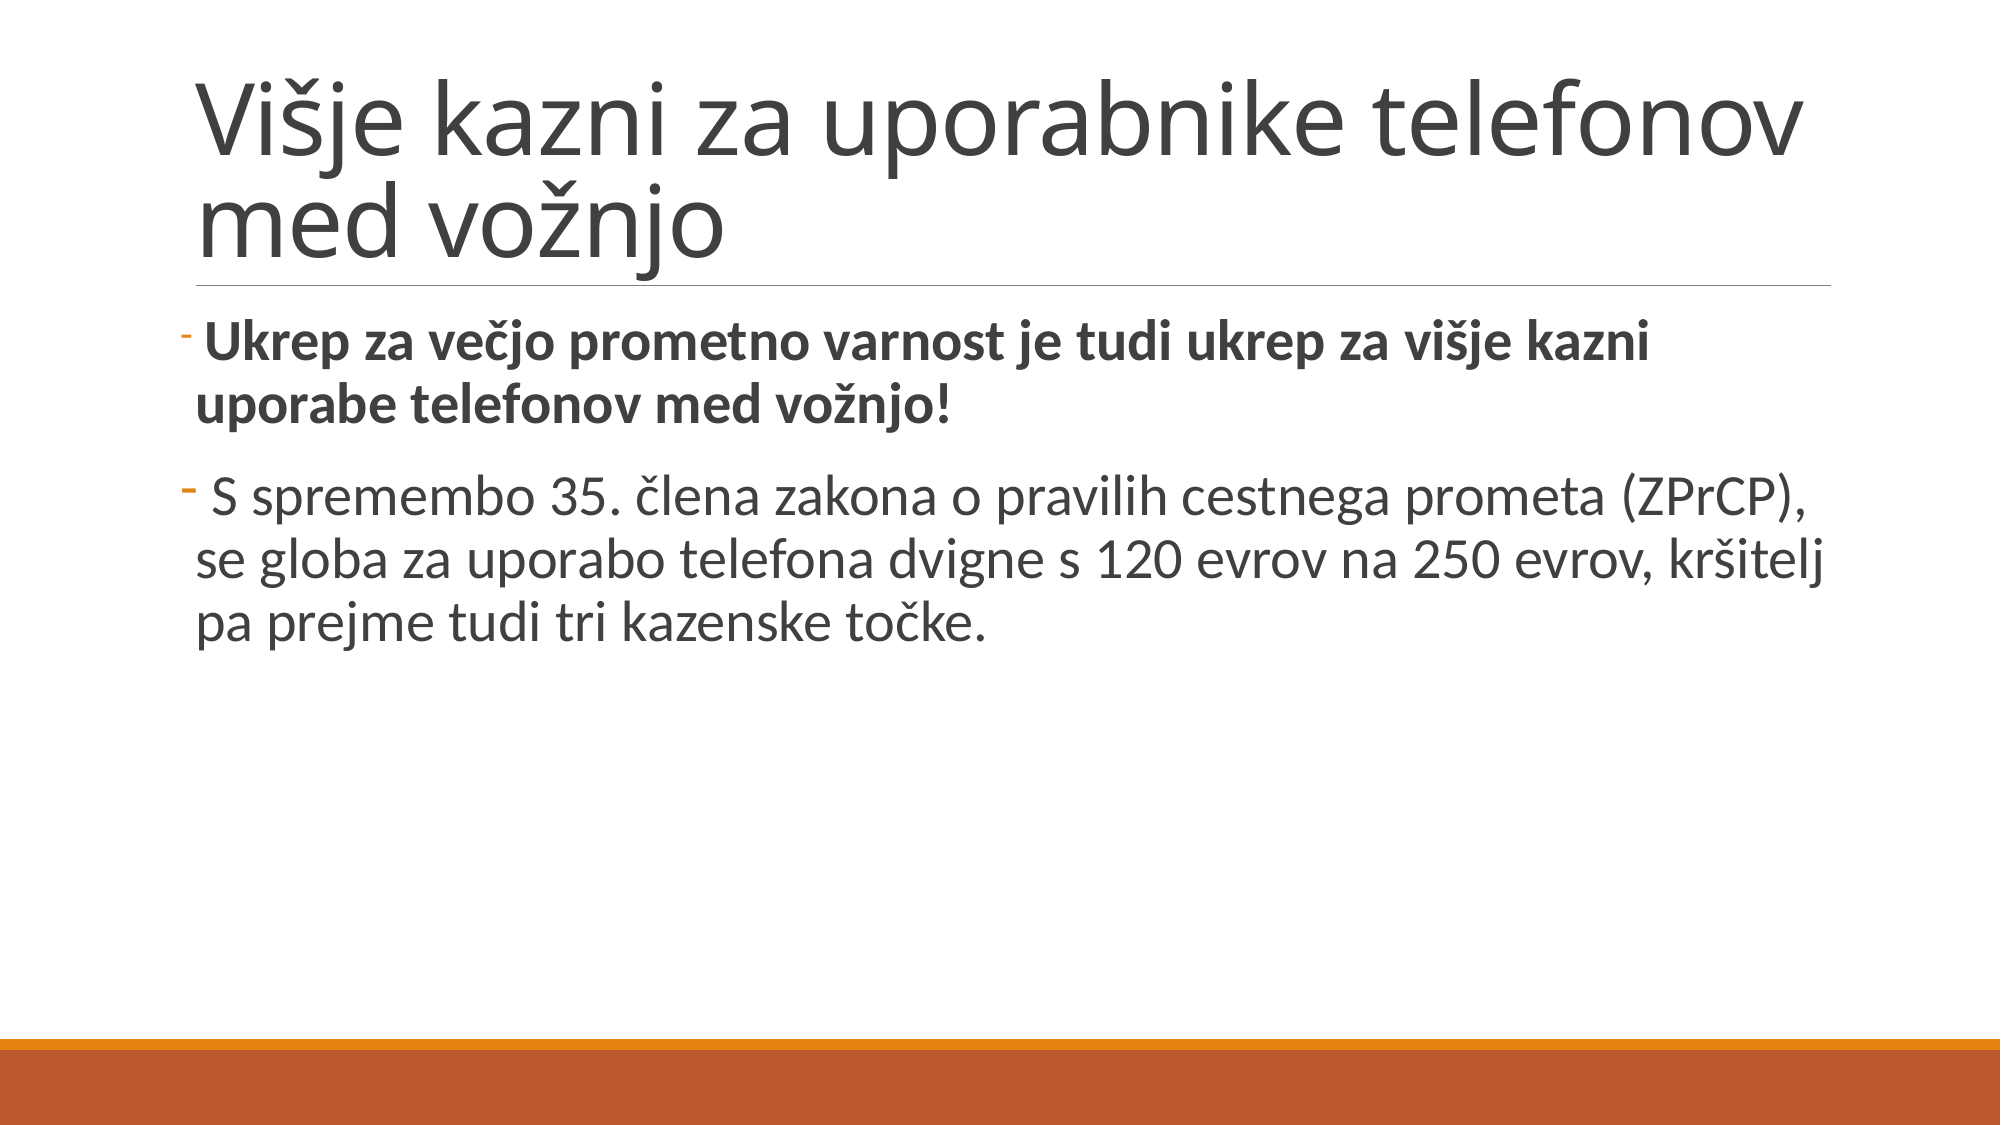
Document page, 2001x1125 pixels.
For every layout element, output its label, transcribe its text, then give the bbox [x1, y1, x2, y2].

title Višje kazni za uporabnike telefonov med vožnjo [180, 47, 1830, 285]
list Ukrep za večjo prometno varnost je tudi ukrep za višje kazni uporabe telefonov med vožnjo! S spremembo 35. člena zakona o pravilih cestnega prometa (ZPrCP), se globa za uporabo telefona dvigne s 120 evrov na 250 evrov, kršitelj pa prejme tudi tri kazenske točke. [180, 302, 1830, 963]
